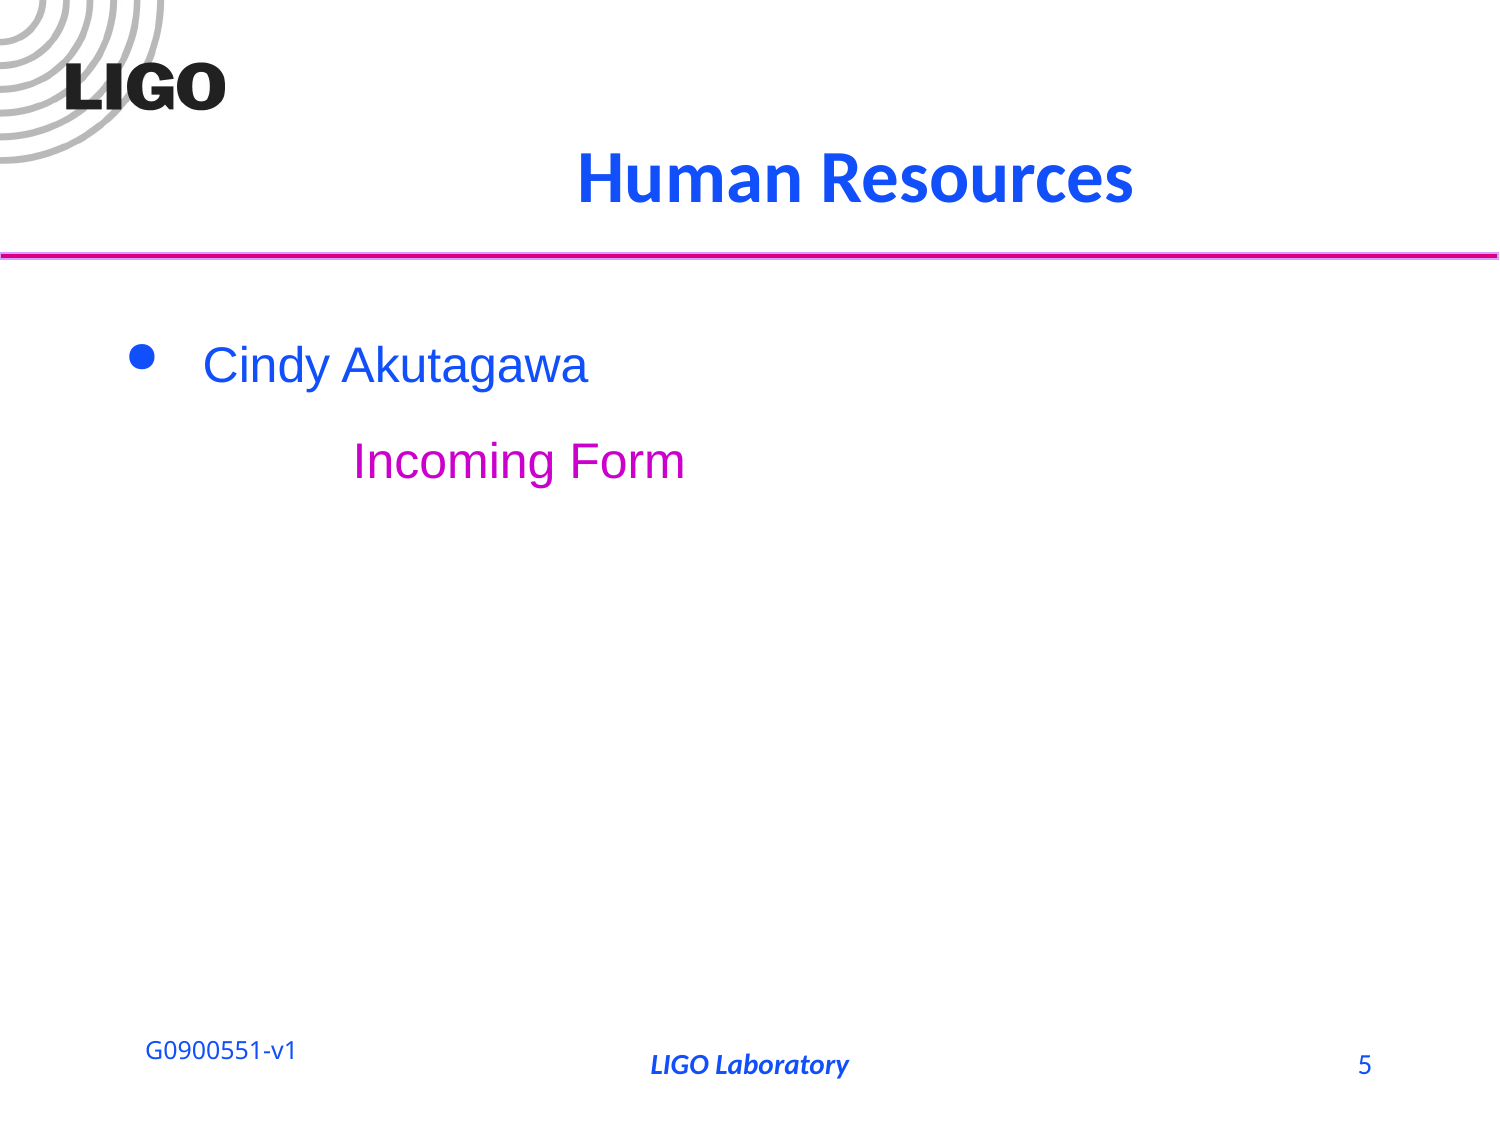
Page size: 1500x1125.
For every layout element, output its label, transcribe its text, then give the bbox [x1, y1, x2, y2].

picture [0, 0, 225, 164]
slide_number 5 [1074, 1024, 1388, 1101]
title Human Resources [262, 37, 1451, 226]
list Cindy Akutagawa Incoming Form [112, 324, 1388, 1001]
footer LIGO Laboratory [512, 1024, 988, 1101]
